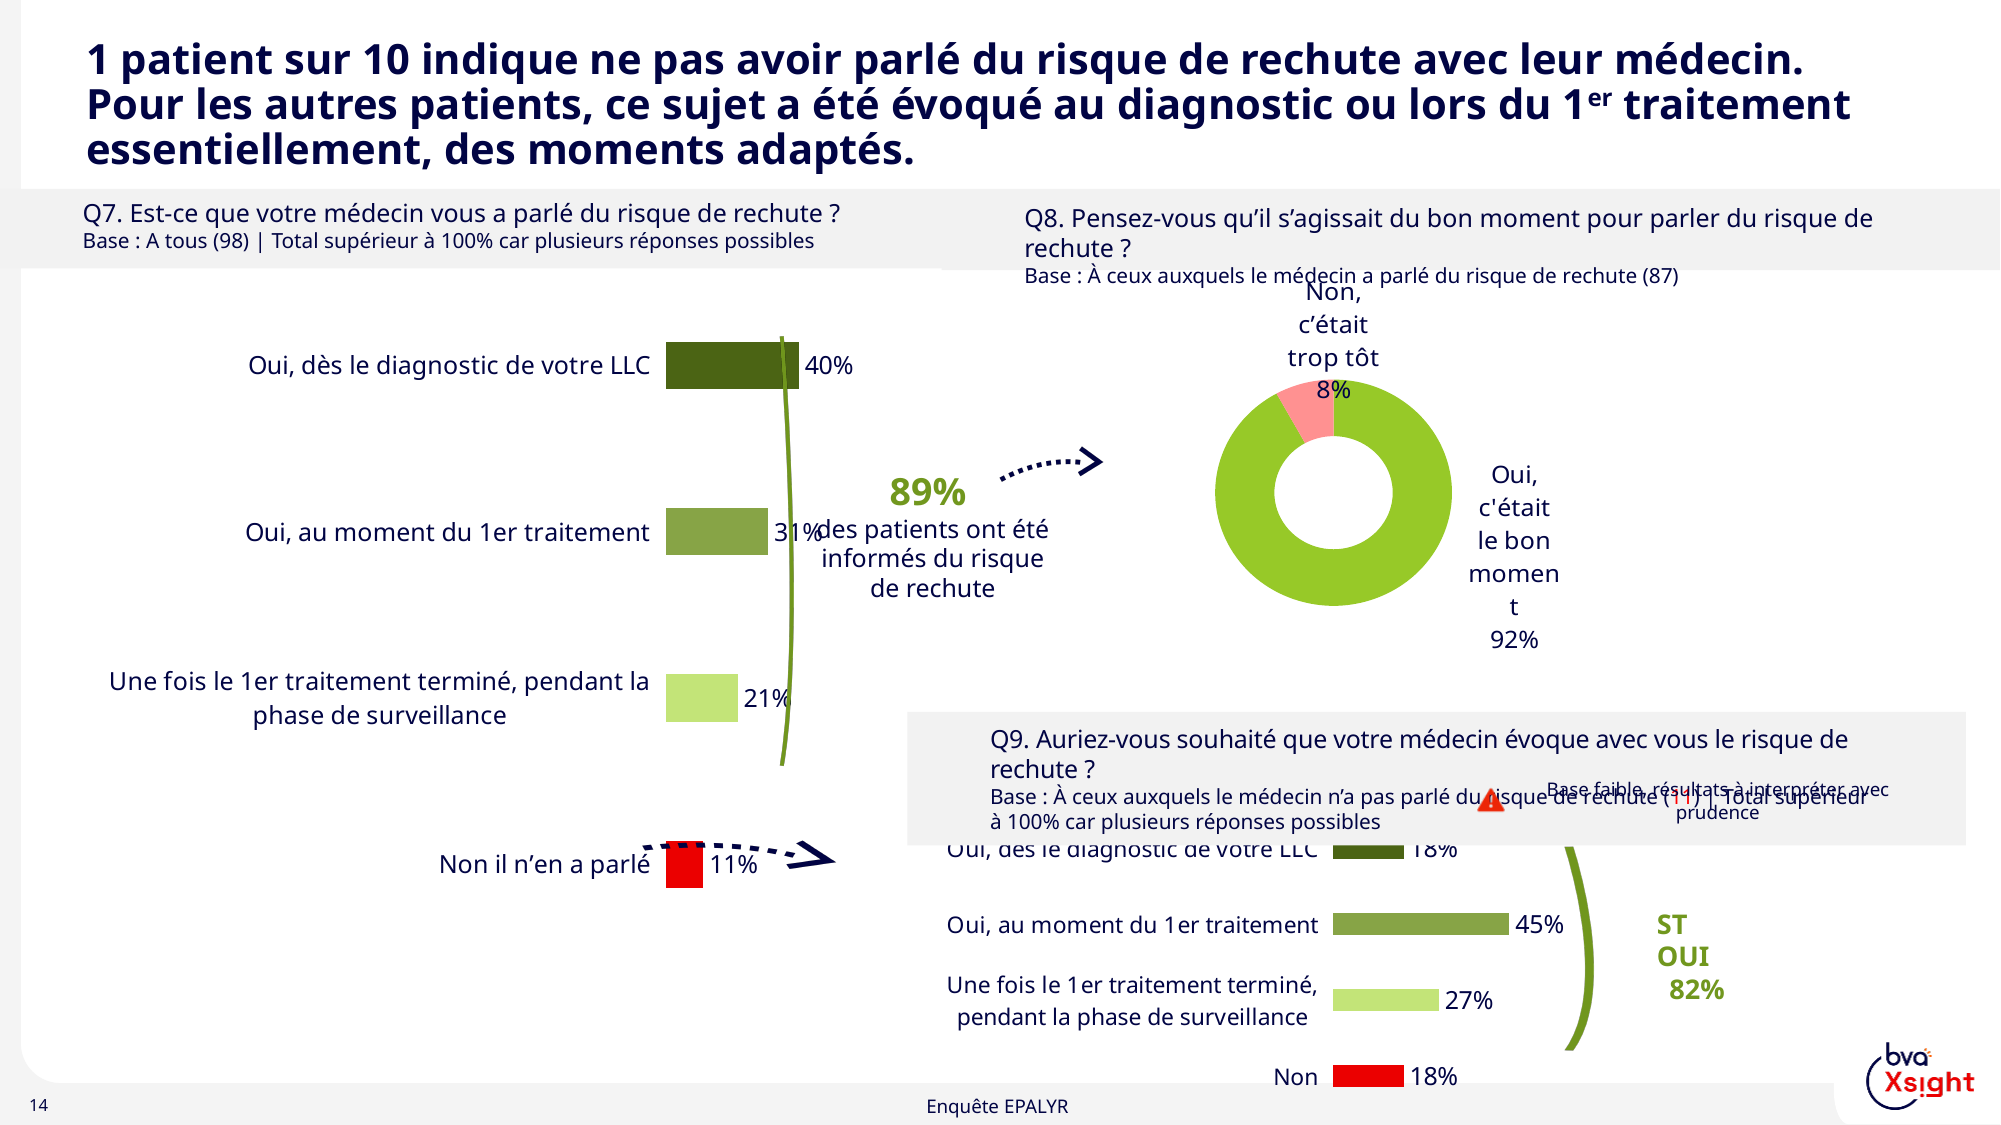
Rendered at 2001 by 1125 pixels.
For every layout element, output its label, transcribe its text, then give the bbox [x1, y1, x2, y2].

chart [90, 268, 1738, 1121]
text_box Q9. Auriez-vous souhaité que votre médecin évoque avec vous le risque de rechute ? Base : À ceux auxquels le médecin n’a pas parlé du risque de rechute (11) | Total supérieur à 100% car plusieurs réponses possibles [1019, 711, 1966, 846]
picture [1476, 928, 1682, 969]
list Q7. Est-ce que votre médecin vous a parlé du risque de rechute ? Base : A tous (98) | Total supérieur à 100% car plusieurs réponses possibles [0, 188, 2000, 269]
chart [1091, 274, 1646, 674]
picture [601, 779, 871, 925]
text_box Q8. Pensez-vous qu’il s’agissait du bon moment pour parler du risque de rechute ? Base : À ceux auxquels le médecin a parlé du risque de rechute (87) [941, 190, 2000, 271]
picture [1844, 1024, 2000, 1125]
text_box 89% des patients ont été informés du risque de rechute [1019, 542, 1055, 603]
title 1 patient sur 10 indique ne pas avoir parlé du risque de rechute avec leur médecin. Pour les autres patients, ce sujet a été évoqué au diagnostic ou lors du 1er traitement essentiellement, des moments adaptés. [71, 31, 1929, 156]
picture [570, 390, 1123, 560]
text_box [1475, 784, 1919, 817]
